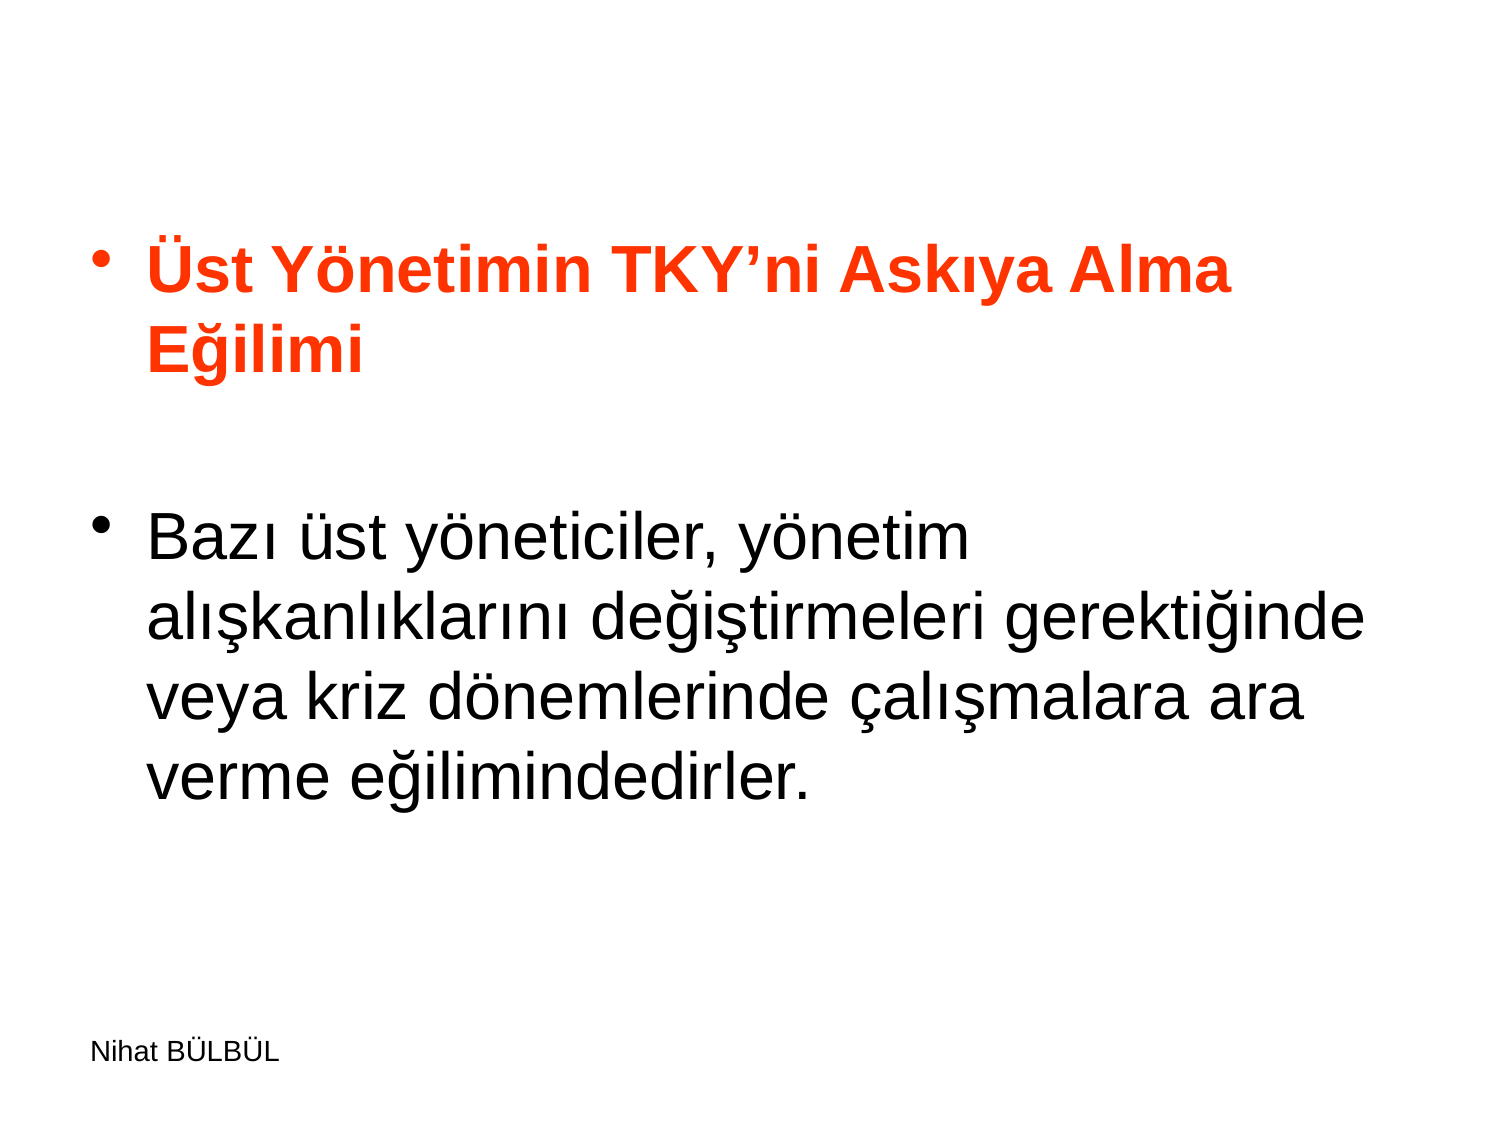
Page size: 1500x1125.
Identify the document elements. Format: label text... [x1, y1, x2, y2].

list Üst Yönetimin TKY’ni Askıya Alma Eğilimi Bazı üst yöneticiler, yönetim alışkanlıklarını değiştirmeleri gerektiğinde veya kriz dönemlerinde çalışmalara ara verme eğilimindedirler. [74, 125, 1426, 1006]
slide_number Nihat BÜLBÜL [74, 1024, 426, 1103]
